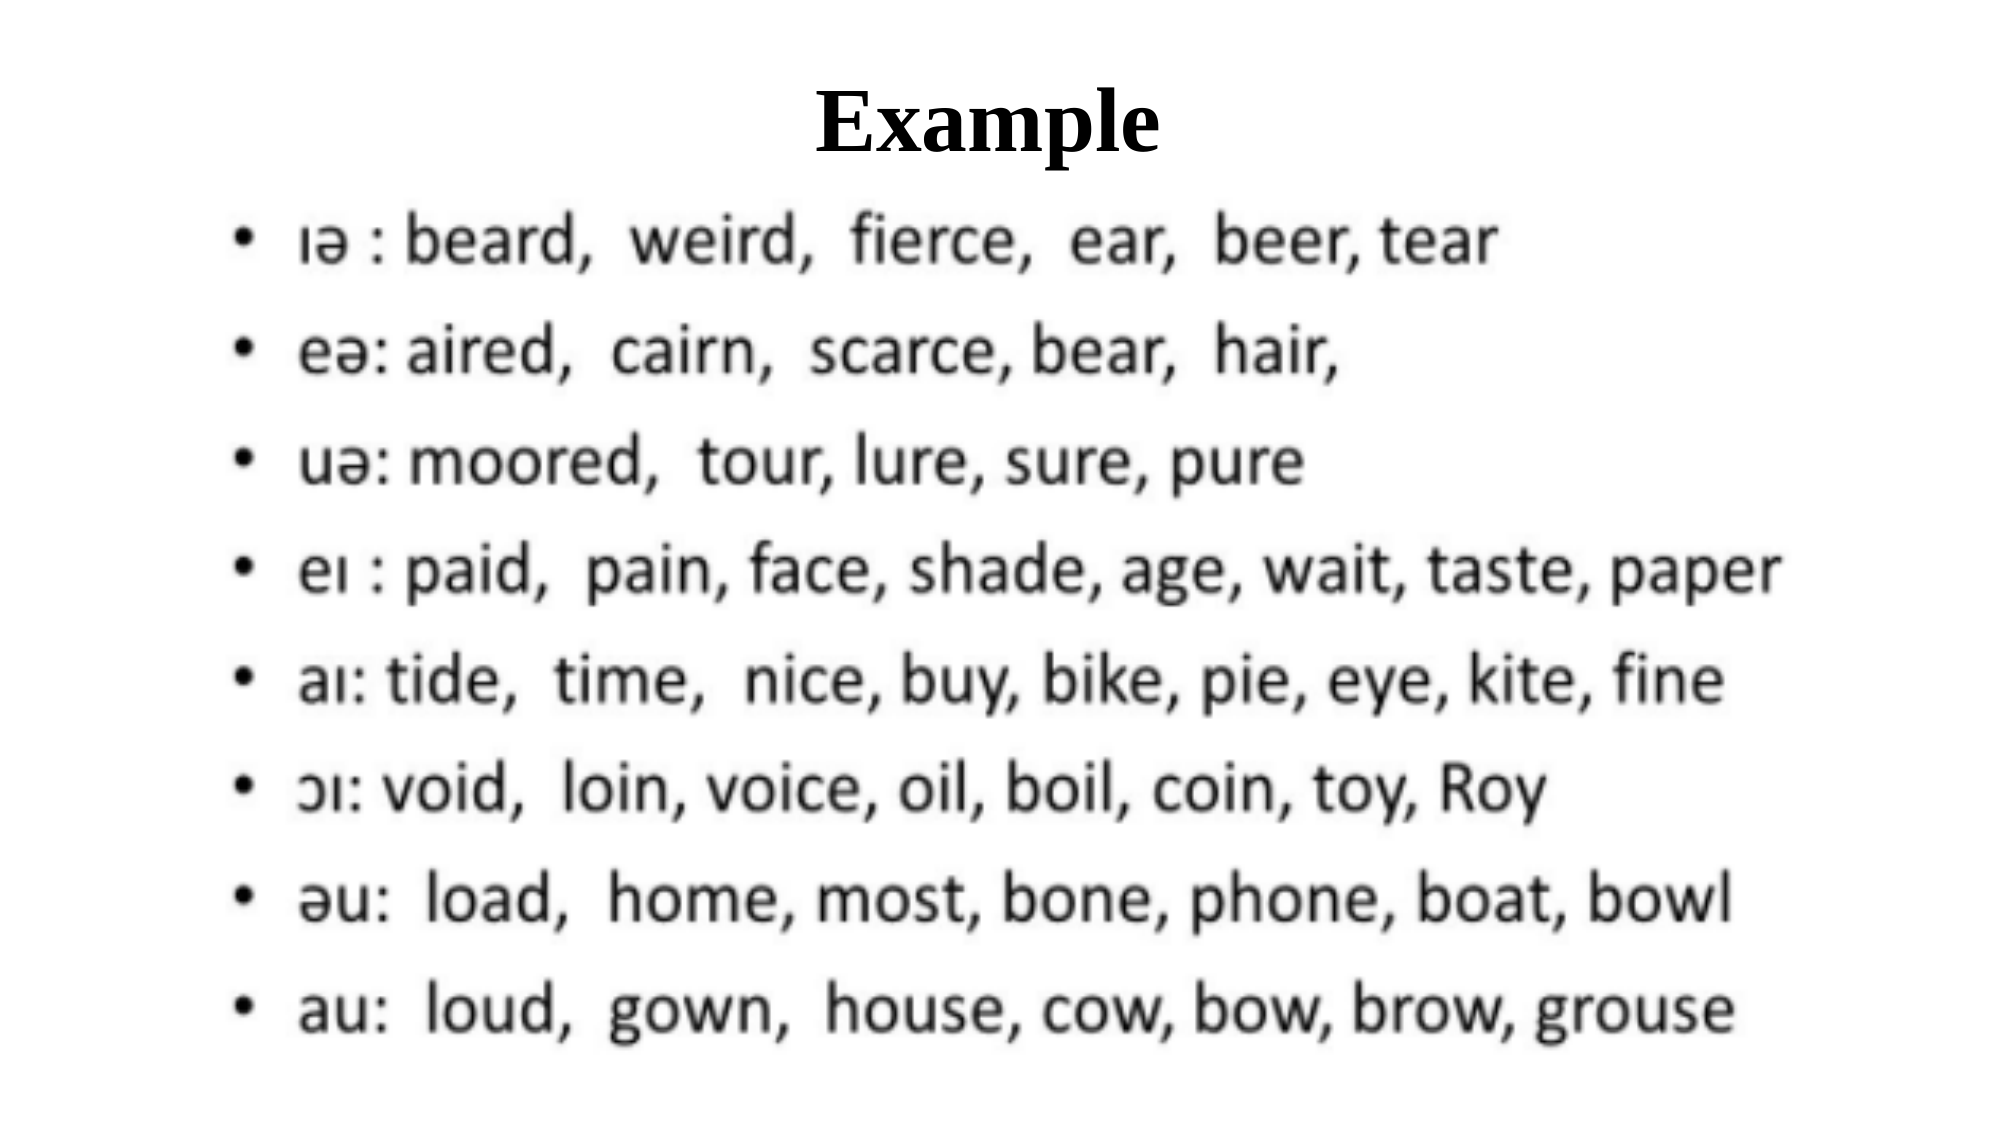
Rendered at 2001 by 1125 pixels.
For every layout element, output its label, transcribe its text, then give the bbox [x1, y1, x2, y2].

title Example [137, 59, 1863, 184]
picture [213, 183, 1807, 1065]
